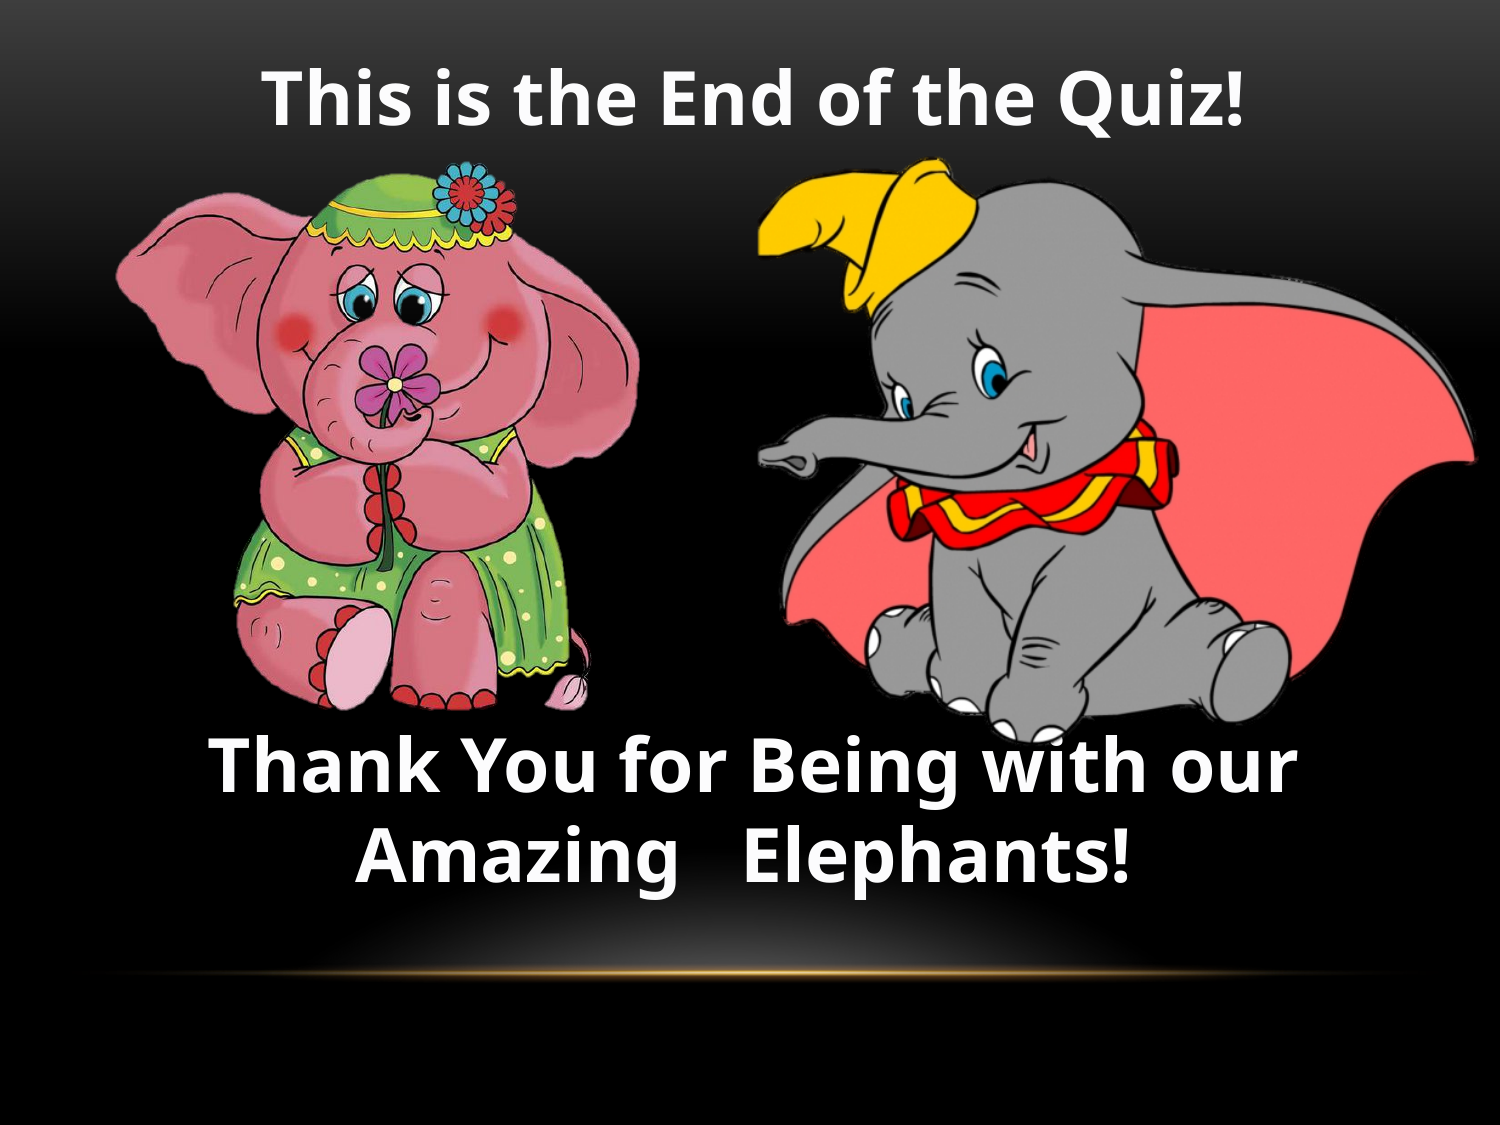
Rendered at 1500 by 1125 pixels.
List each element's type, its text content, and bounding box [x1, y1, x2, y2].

text_box This is the End of the Quiz! Thank You for Being with our Amazing Elephants! [41, 42, 1459, 905]
picture [0, 0, 1500, 1125]
